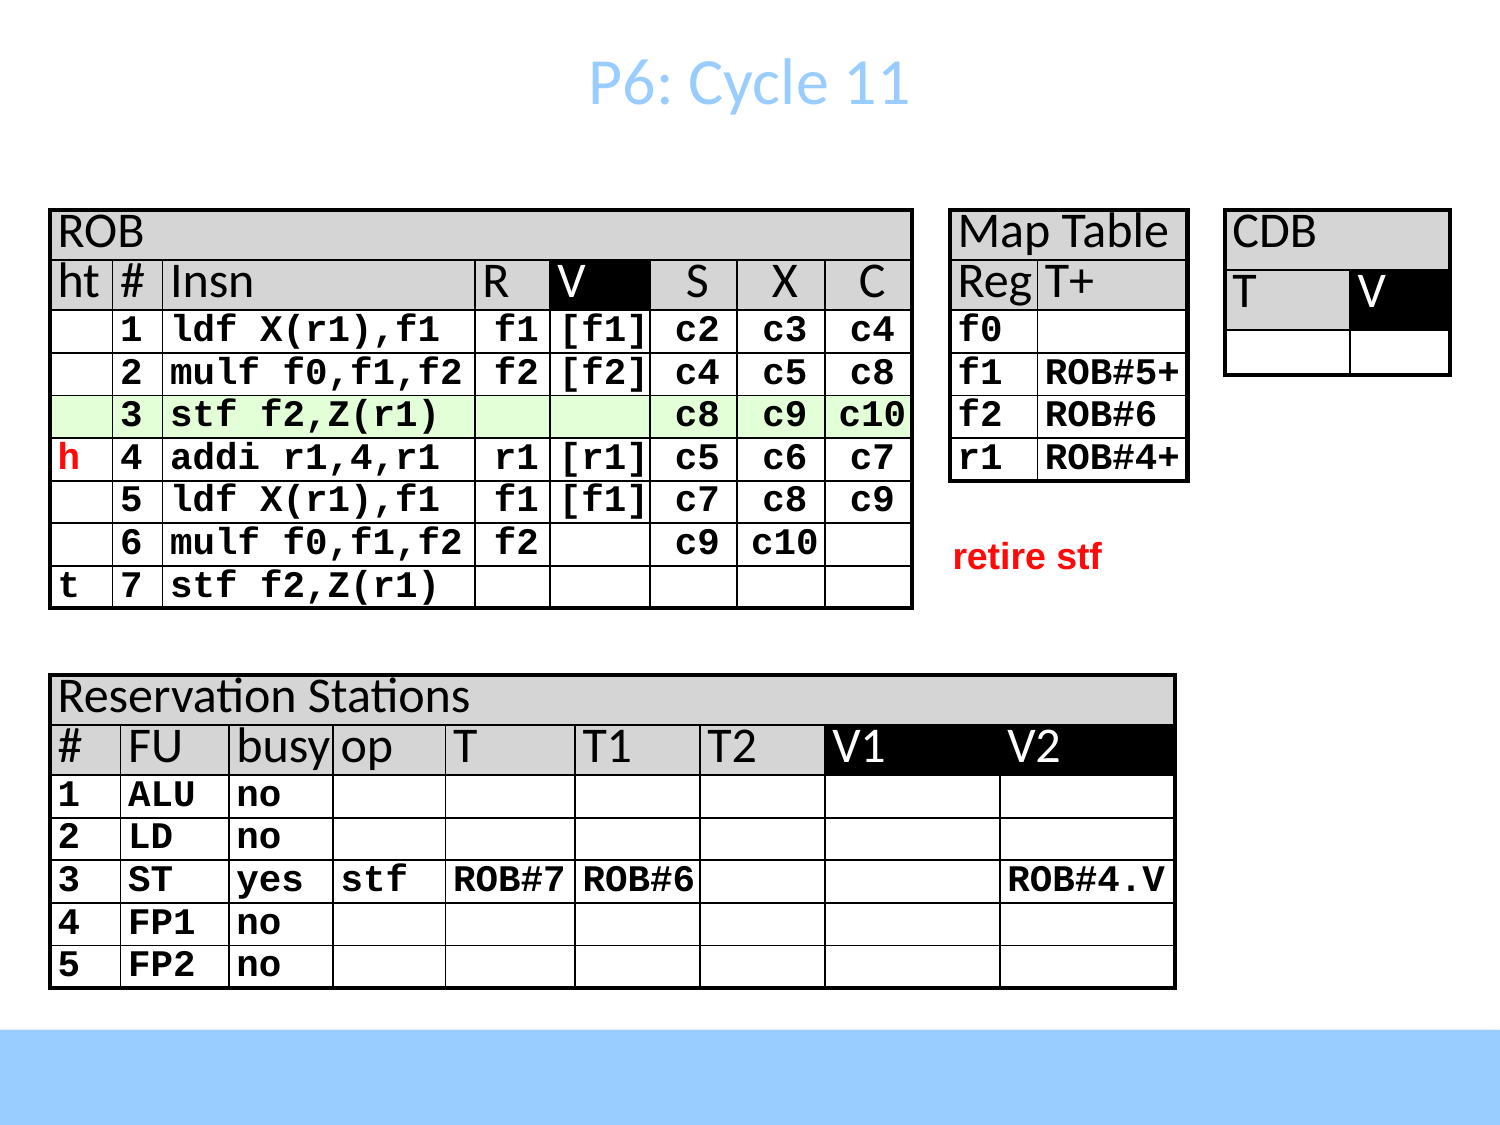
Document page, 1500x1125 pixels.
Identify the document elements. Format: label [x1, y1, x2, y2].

table_cell [738, 524, 824, 565]
table_cell [163, 311, 474, 352]
table_cell [551, 567, 649, 606]
table_cell [446, 946, 574, 986]
table_cell [826, 726, 999, 774]
table_cell [826, 354, 910, 395]
table_cell [1351, 331, 1448, 373]
table_cell [551, 482, 649, 522]
table_cell [551, 439, 649, 480]
table_cell [1001, 776, 1173, 817]
table_cell [1001, 946, 1173, 986]
table_cell [446, 726, 574, 774]
table_cell [113, 524, 162, 565]
table_cell [826, 396, 910, 437]
table_cell [576, 726, 699, 774]
table_cell [52, 776, 120, 817]
table_cell [334, 861, 445, 902]
table_cell [826, 861, 999, 902]
table_cell [230, 726, 332, 774]
table_cell [446, 861, 574, 902]
table_cell [113, 354, 162, 395]
table_cell [113, 567, 162, 606]
table_cell [121, 726, 228, 774]
table_cell [1227, 271, 1349, 329]
table_cell [476, 396, 549, 437]
table_cell [1001, 861, 1173, 902]
table_cell [1227, 331, 1349, 373]
table_cell [476, 524, 549, 565]
table_cell [576, 819, 699, 859]
table_cell [576, 861, 699, 902]
table_cell [52, 261, 112, 309]
table_cell [738, 354, 824, 395]
table_cell [113, 396, 162, 437]
table_cell [1038, 261, 1185, 309]
table_cell [113, 311, 162, 352]
table_header [952, 212, 1185, 259]
table_cell [476, 567, 549, 606]
title [0, 30, 1500, 126]
table_cell [476, 482, 549, 522]
table_cell [1001, 904, 1173, 945]
table_cell [334, 726, 445, 774]
table_cell [952, 354, 1037, 395]
table_cell [476, 311, 549, 352]
table_cell [334, 819, 445, 859]
table_cell [826, 482, 910, 522]
table_cell [826, 946, 999, 986]
table_cell [701, 819, 824, 859]
table_cell [163, 396, 474, 437]
table_cell [52, 396, 112, 437]
table_cell [651, 311, 736, 352]
table_header [52, 677, 1173, 724]
table_cell [121, 819, 228, 859]
table_cell [826, 819, 999, 859]
table_cell [1001, 726, 1173, 774]
table_cell [651, 354, 736, 395]
table_cell [826, 439, 910, 480]
table_cell [121, 946, 228, 986]
text_box [937, 525, 1118, 585]
table_cell [551, 354, 649, 395]
table_cell [651, 396, 736, 437]
table_cell [1351, 271, 1448, 329]
table_cell [230, 946, 332, 986]
table_cell [52, 439, 112, 480]
table_cell [334, 776, 445, 817]
table_cell [476, 261, 549, 309]
table_cell [701, 904, 824, 945]
table_cell [1038, 311, 1185, 352]
table_cell [738, 567, 824, 606]
table_cell [701, 776, 824, 817]
table_header [52, 212, 910, 259]
table_cell [1038, 396, 1185, 437]
table_cell [52, 946, 120, 986]
table_cell [826, 776, 999, 817]
table_cell [476, 439, 549, 480]
table_cell [334, 946, 445, 986]
table_cell [651, 261, 736, 309]
table_cell [121, 861, 228, 902]
table_cell [952, 396, 1037, 437]
table_cell [952, 439, 1037, 479]
table_cell [52, 567, 112, 606]
table_cell [576, 776, 699, 817]
table_cell [163, 261, 474, 309]
table_cell [52, 904, 120, 945]
table_cell [651, 439, 736, 480]
table_cell [113, 439, 162, 480]
table_cell [551, 311, 649, 352]
table_cell [738, 261, 824, 309]
table_cell [446, 776, 574, 817]
table_cell [651, 524, 736, 565]
table_cell [576, 904, 699, 945]
table_cell [230, 776, 332, 817]
table_cell [952, 311, 1037, 352]
table_cell [826, 904, 999, 945]
table_cell [52, 354, 112, 395]
table_cell [52, 311, 112, 352]
table_cell [738, 311, 824, 352]
table_cell [121, 904, 228, 945]
table_cell [701, 726, 824, 774]
table_cell [334, 904, 445, 945]
table_cell [230, 819, 332, 859]
table_cell [551, 524, 649, 565]
table_cell [551, 261, 649, 309]
table_cell [738, 439, 824, 480]
table_cell [230, 904, 332, 945]
table_cell [446, 819, 574, 859]
table_cell [113, 482, 162, 522]
table_cell [52, 726, 120, 774]
table_cell [446, 904, 574, 945]
table_header [1227, 212, 1448, 269]
table_cell [826, 311, 910, 352]
table_cell [52, 482, 112, 522]
table_cell [701, 861, 824, 902]
table_cell [121, 776, 228, 817]
table_cell [826, 524, 910, 565]
text_box [507, 610, 988, 696]
table_cell [1038, 354, 1185, 395]
table_cell [826, 261, 910, 309]
table_cell [1001, 819, 1173, 859]
table_cell [52, 861, 120, 902]
table_cell [163, 439, 474, 480]
table_cell [163, 524, 474, 565]
table_cell [163, 567, 474, 606]
table_cell [113, 261, 162, 309]
table_cell [738, 396, 824, 437]
table_cell [52, 524, 112, 565]
table_cell [230, 861, 332, 902]
table_cell [551, 396, 649, 437]
table_cell [952, 261, 1037, 309]
table_cell [476, 354, 549, 395]
table_cell [826, 567, 910, 606]
table_cell [651, 482, 736, 522]
table_cell [651, 567, 736, 606]
table_cell [576, 946, 699, 986]
table_cell [701, 946, 824, 986]
table_cell [1038, 439, 1185, 479]
table_cell [163, 482, 474, 522]
table_cell [163, 354, 474, 395]
table_cell [738, 482, 824, 522]
table_cell [52, 819, 120, 859]
